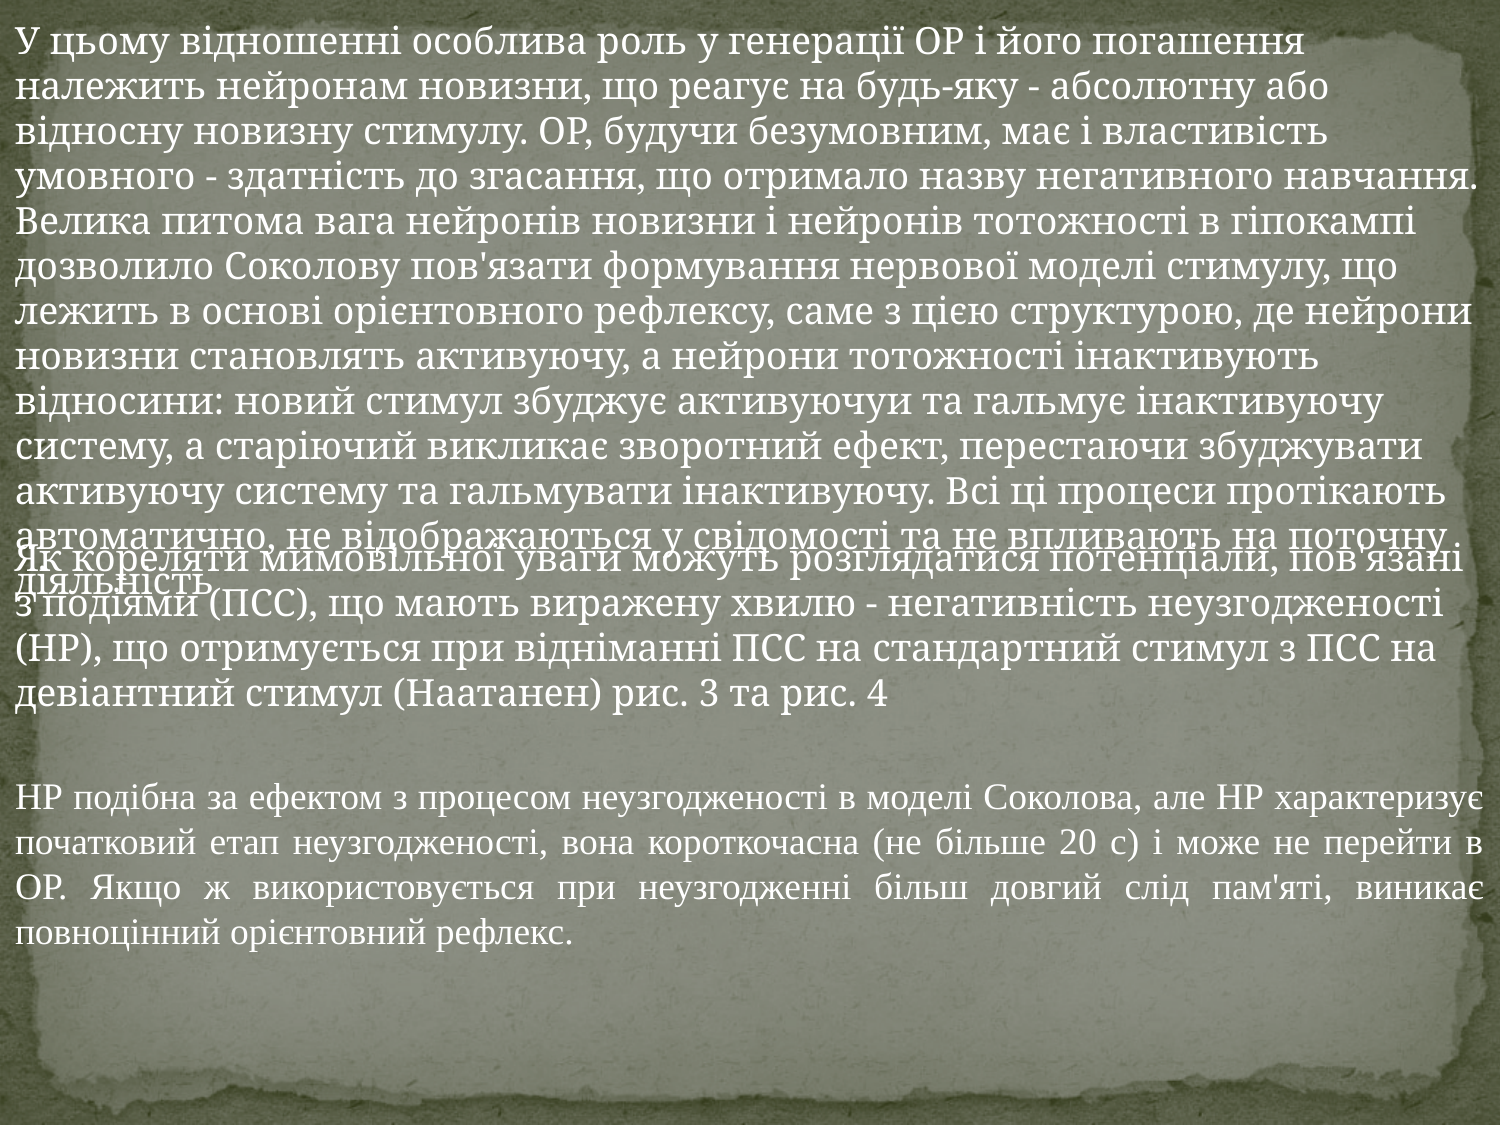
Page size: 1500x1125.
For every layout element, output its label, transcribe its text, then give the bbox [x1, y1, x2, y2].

text_box НР подібна за ефектом з процесом неузгодженості в моделі Соколова, але НР характеризує початковий етап неузгодженості, вона короткочасна (не більше 20 с) і може не перейти в ОР. Якщо ж використовується при неузгодженні більш довгий слід пам'яті, виникає повноцінний орієнтовний рефлекс. [0, 764, 1500, 960]
text_box У цьому відношенні особлива роль у генерації ОР і його погашення належить нейронам новизни, що реагує на будь-яку - абсолютну або відносну новизну стимулу. ОР, будучи безумовним, має і властивість умовного - здатність до згасання, що отримало назву негативного навчання. Велика питома вага нейронів новизни і нейронів тотожності в гіпокампі дозволило Соколову пов'язати формування нервової моделі стимулу, що лежить в основі орієнтовного рефлексу, саме з цією структурою, де нейрони новизни становлять активуючу, а нейрони тотожності інактивують відносини: новий стимул збуджує активуючуи та гальмує інактивуючу систему, а старіючий викликає зворотний ефект, перестаючи збуджувати активуючу систему та гальмувати інактивуючу. Всі ці процеси протікають автоматично, не відображаються у свідомості та не впливають на поточну діяльність [0, 9, 1500, 527]
text_box Як кореляти мимовільної уваги можуть розглядатися потенціали, пов'язані з подіями (ПСС), що мають виражену хвилю - негативність неузгодженості (НР), що отримується при відніманні ПСС на стандартний стимул з ПСС на девіантний стимул (Наатанен) рис. 3 та рис. 4 [0, 527, 1500, 722]
